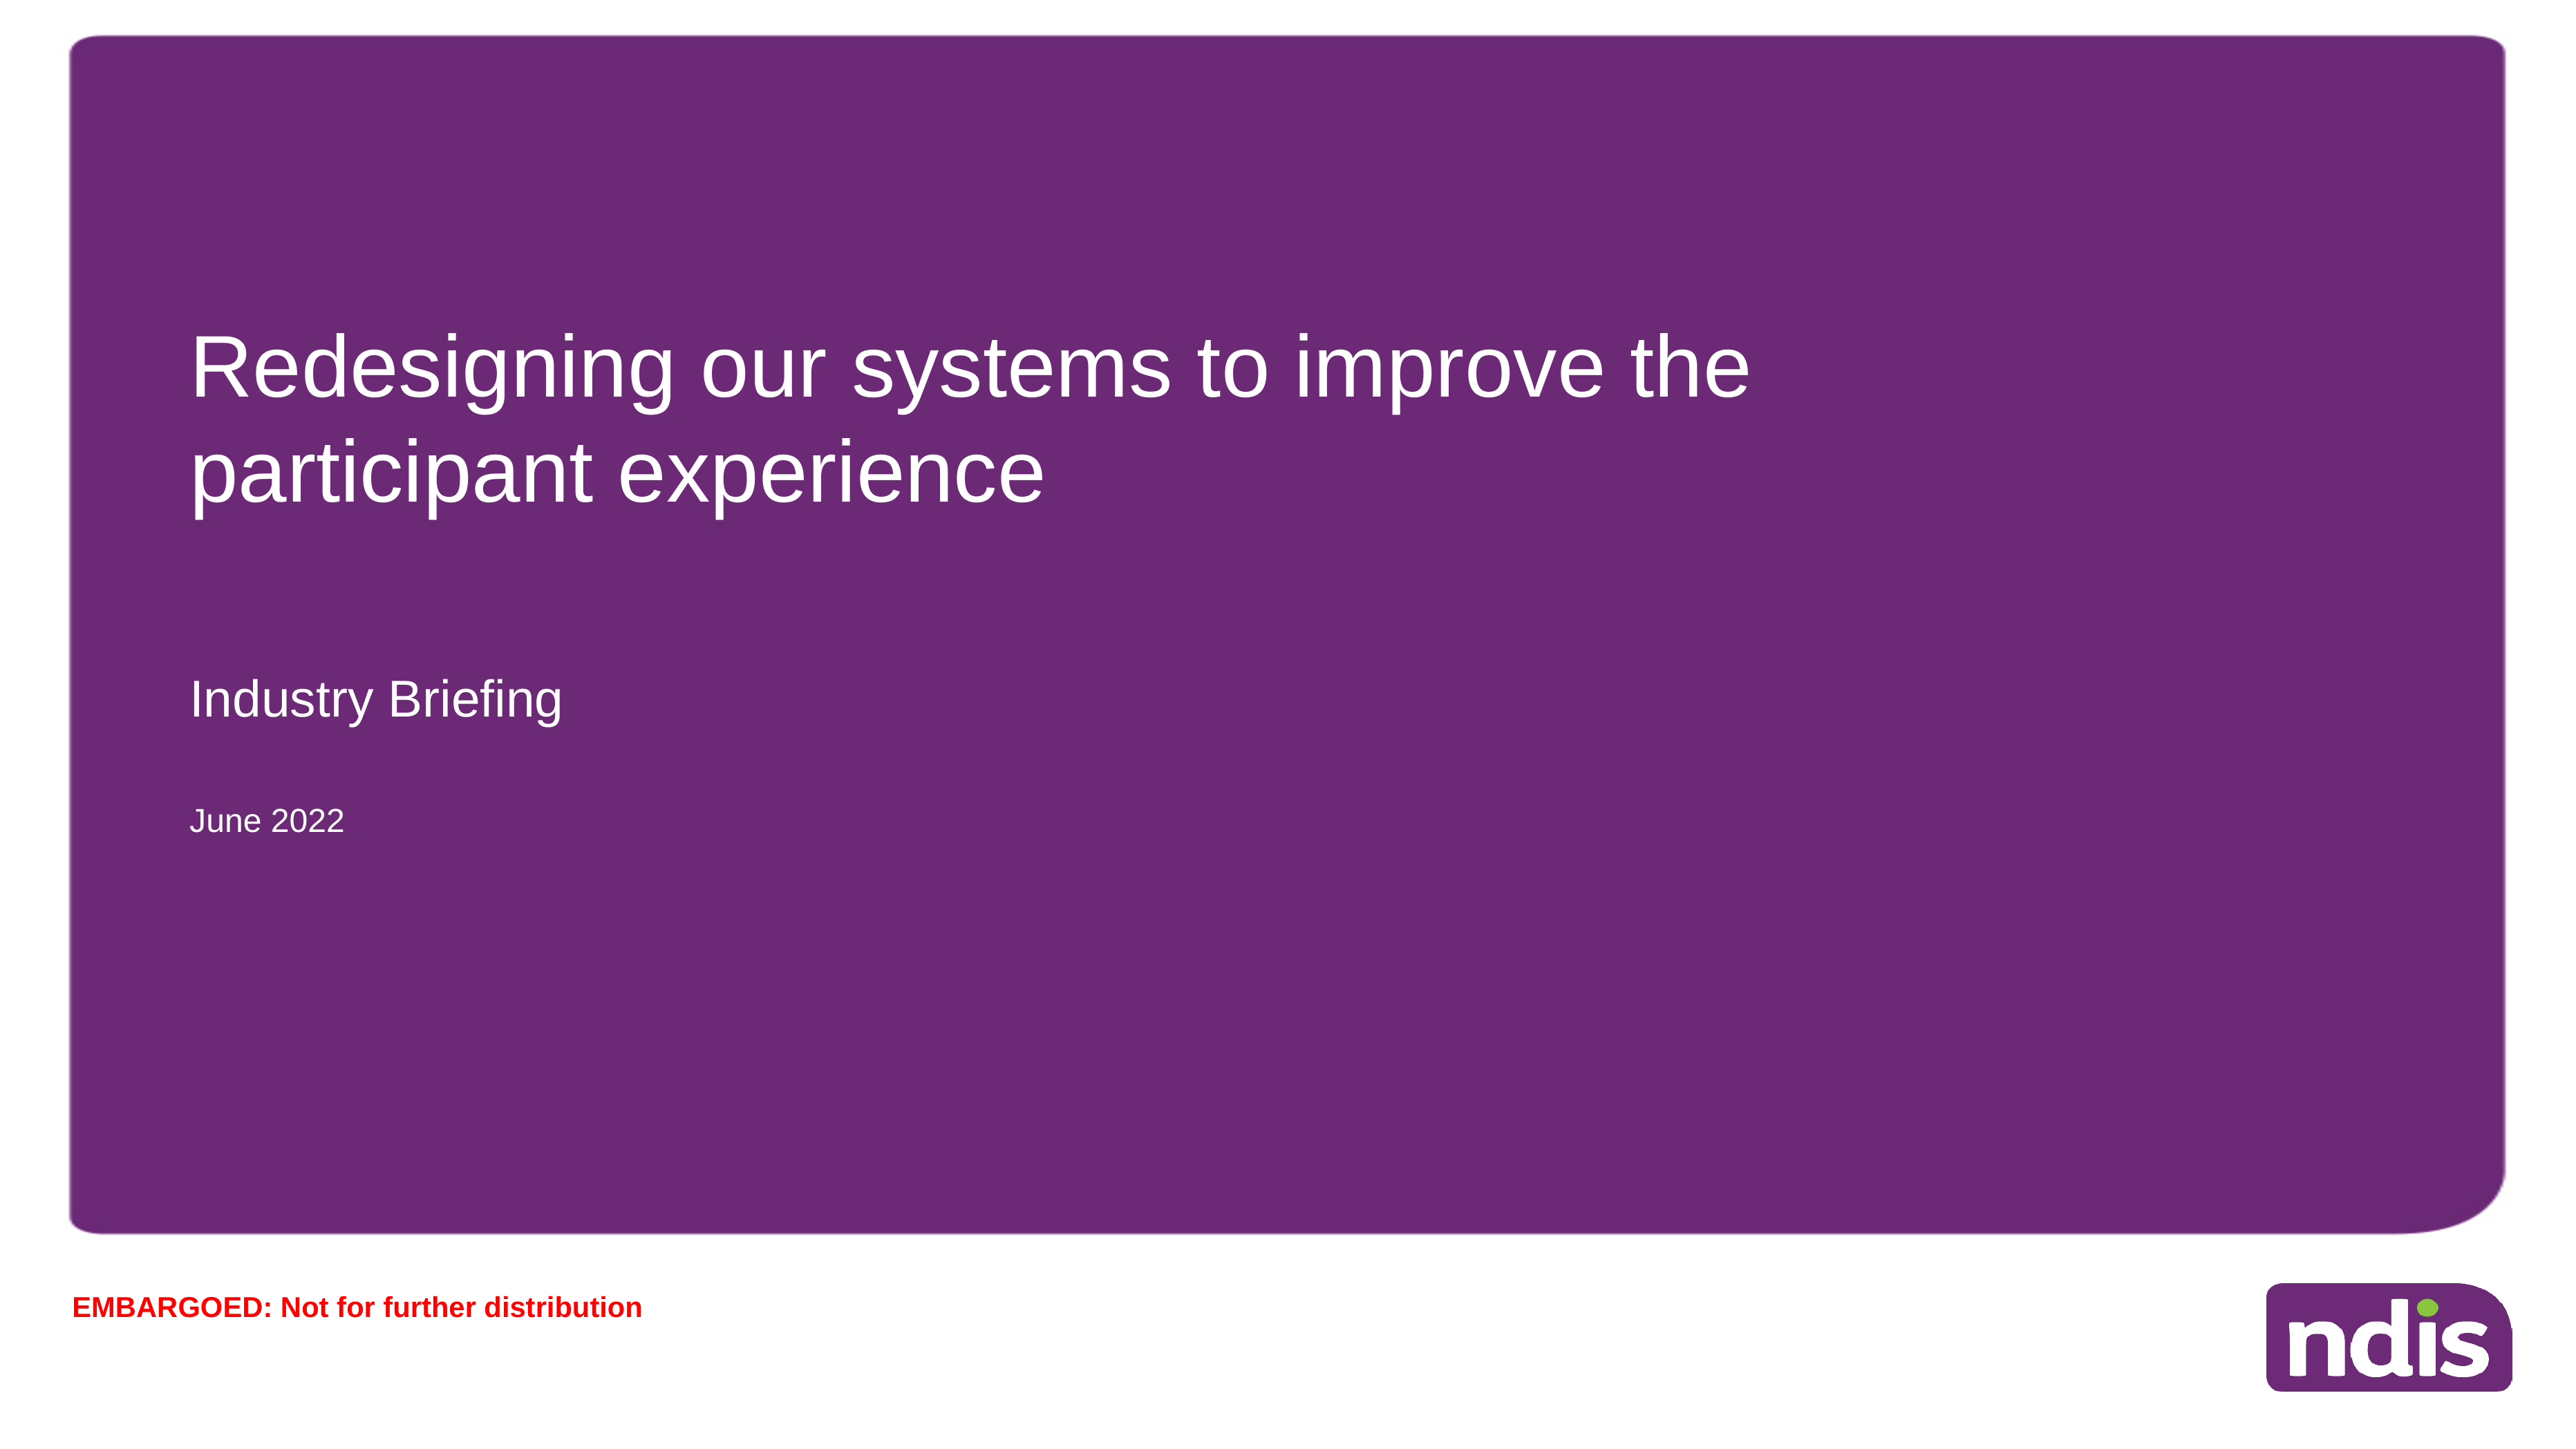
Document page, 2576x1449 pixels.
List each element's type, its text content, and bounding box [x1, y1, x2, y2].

picture [1, 0, 2576, 1247]
text_box June 2022 [189, 793, 1981, 840]
title Redesigning our systems to improve the participant experience [189, 309, 1981, 522]
subtitle Industry Briefing [189, 655, 1981, 702]
picture [2266, 1283, 2512, 1392]
